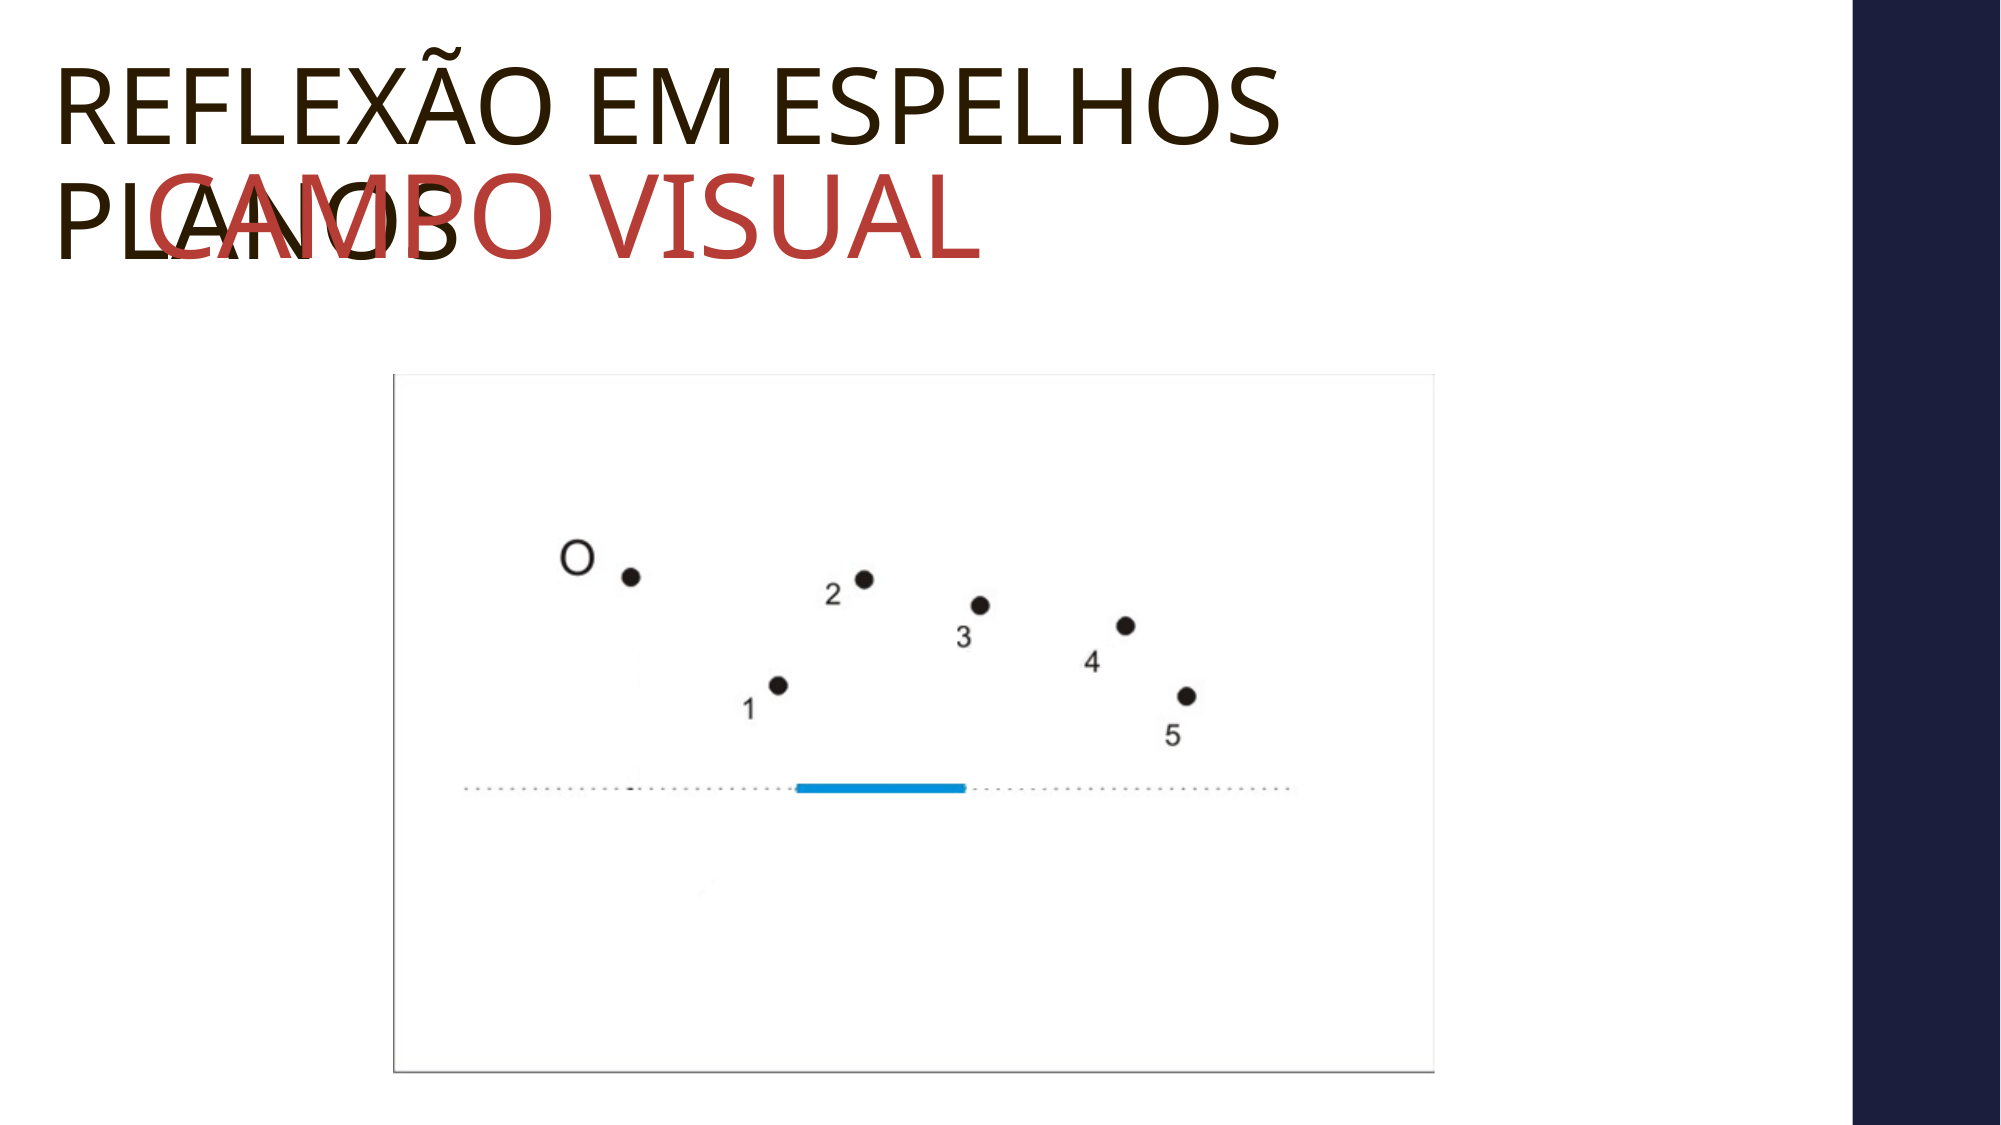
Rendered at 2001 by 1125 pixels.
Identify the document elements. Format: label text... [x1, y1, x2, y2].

text_box CAMPO VISUAL [128, 161, 1383, 377]
text_box REFLEXÃO EM ESPELHOS PLANOS [36, 45, 1480, 200]
picture [393, 374, 1438, 1076]
